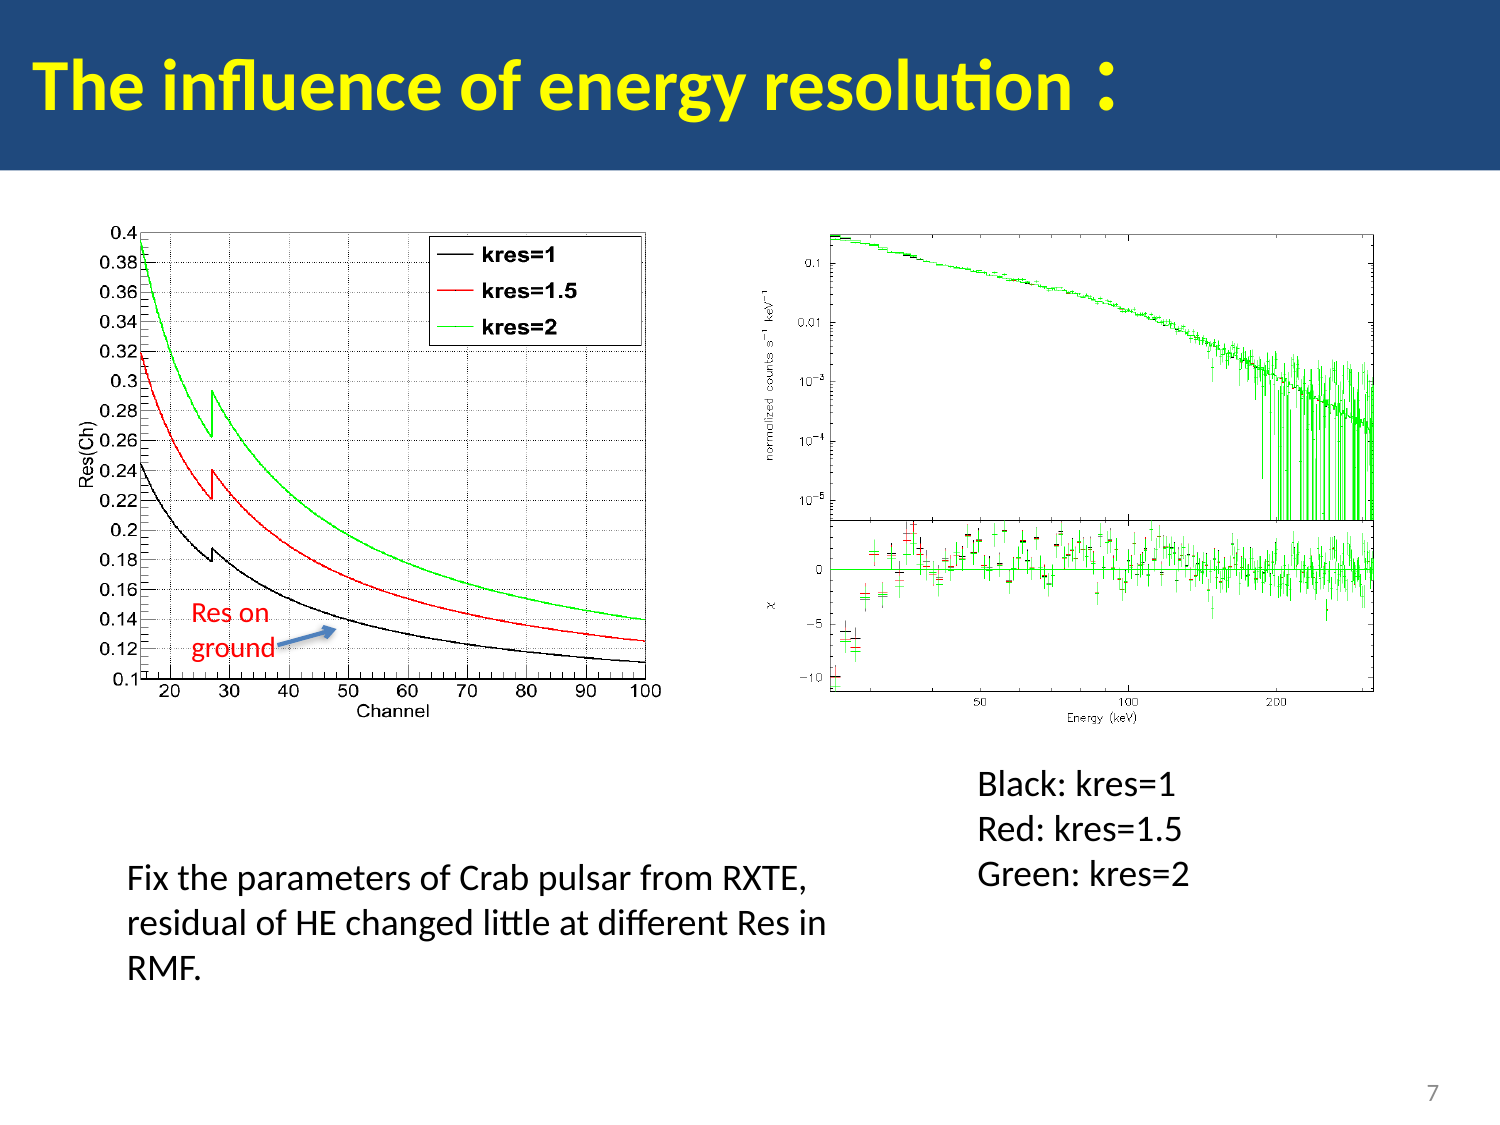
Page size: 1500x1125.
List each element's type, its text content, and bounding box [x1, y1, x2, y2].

picture [749, 219, 1404, 730]
text_box Black: kres=1 Red: kres=1.5 Green: kres=2 [962, 751, 1365, 902]
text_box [277, 628, 337, 646]
title The influence of energy resolution： [17, 2, 1424, 161]
picture [64, 219, 668, 722]
slide_number 7 [1104, 1061, 1455, 1122]
text_box Fix the parameters of Crab pulsar from RXTE, residual of HE changed little at different Res in RMF. [112, 845, 863, 996]
